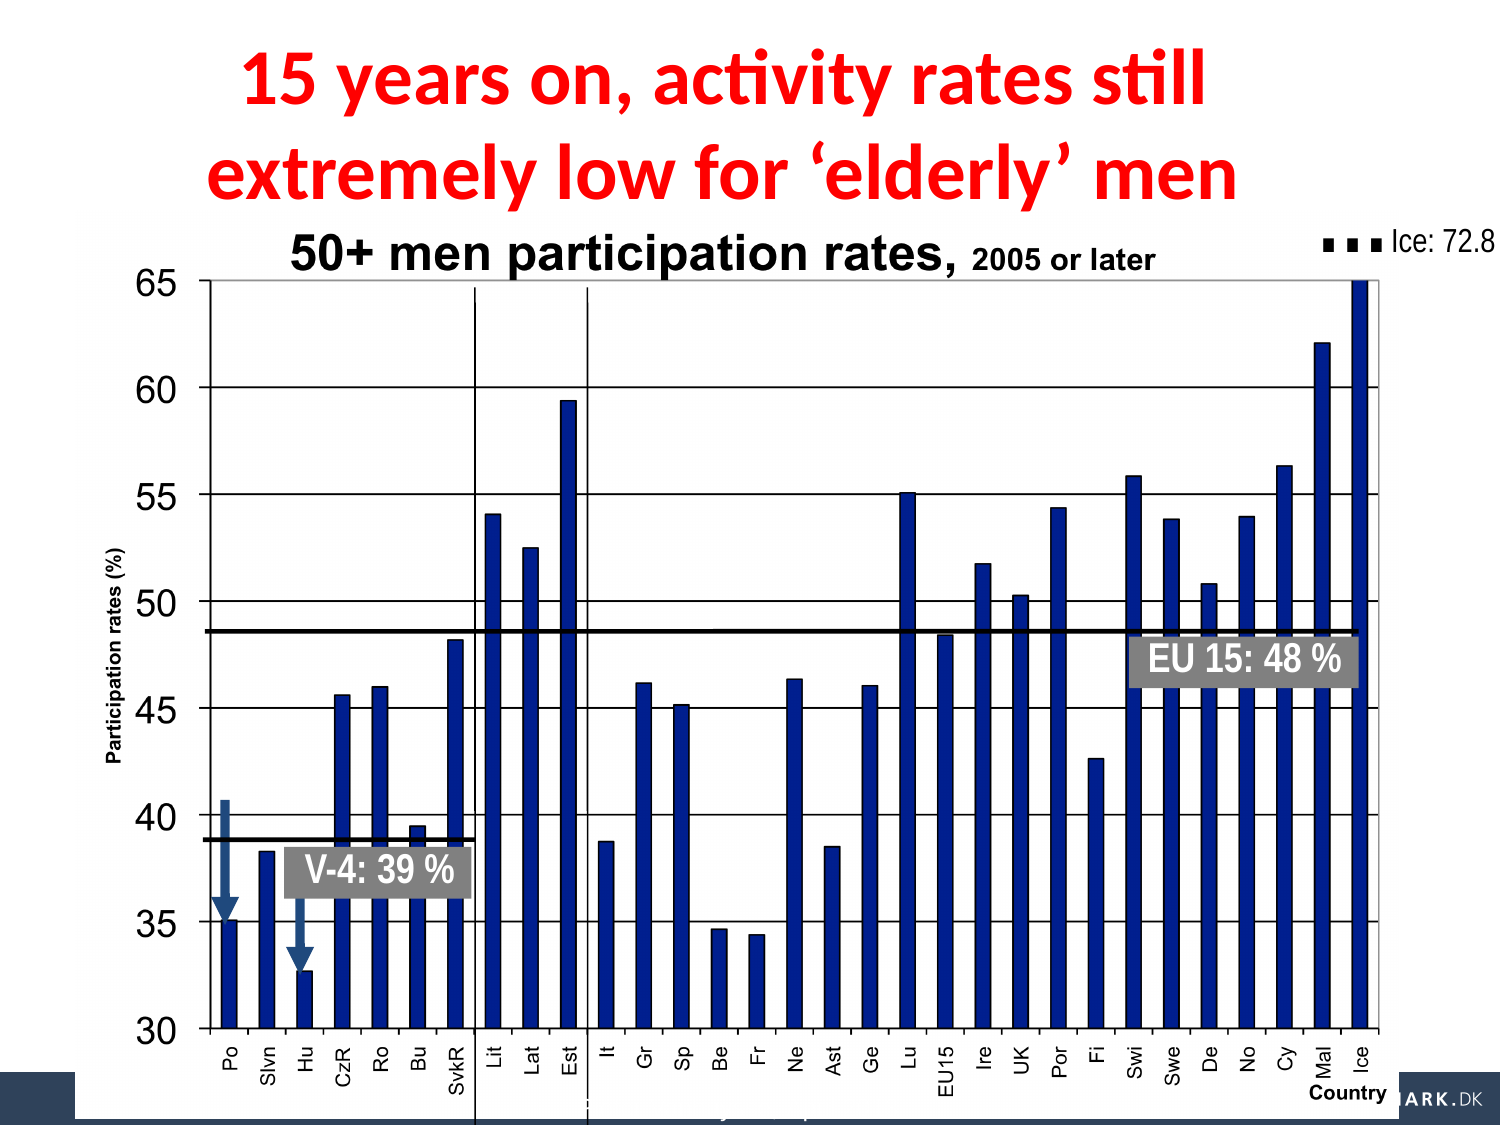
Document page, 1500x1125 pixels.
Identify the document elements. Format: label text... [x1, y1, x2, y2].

picture [0, 1072, 475, 1125]
text_box …Ice: 72.8 [1262, 200, 1500, 272]
text_box 15 years on, activity rates still extremely low for ‘elderly’ men [69, 40, 1378, 200]
picture [588, 1072, 1500, 1125]
picture [476, 1120, 587, 1125]
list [74, 210, 1399, 1120]
